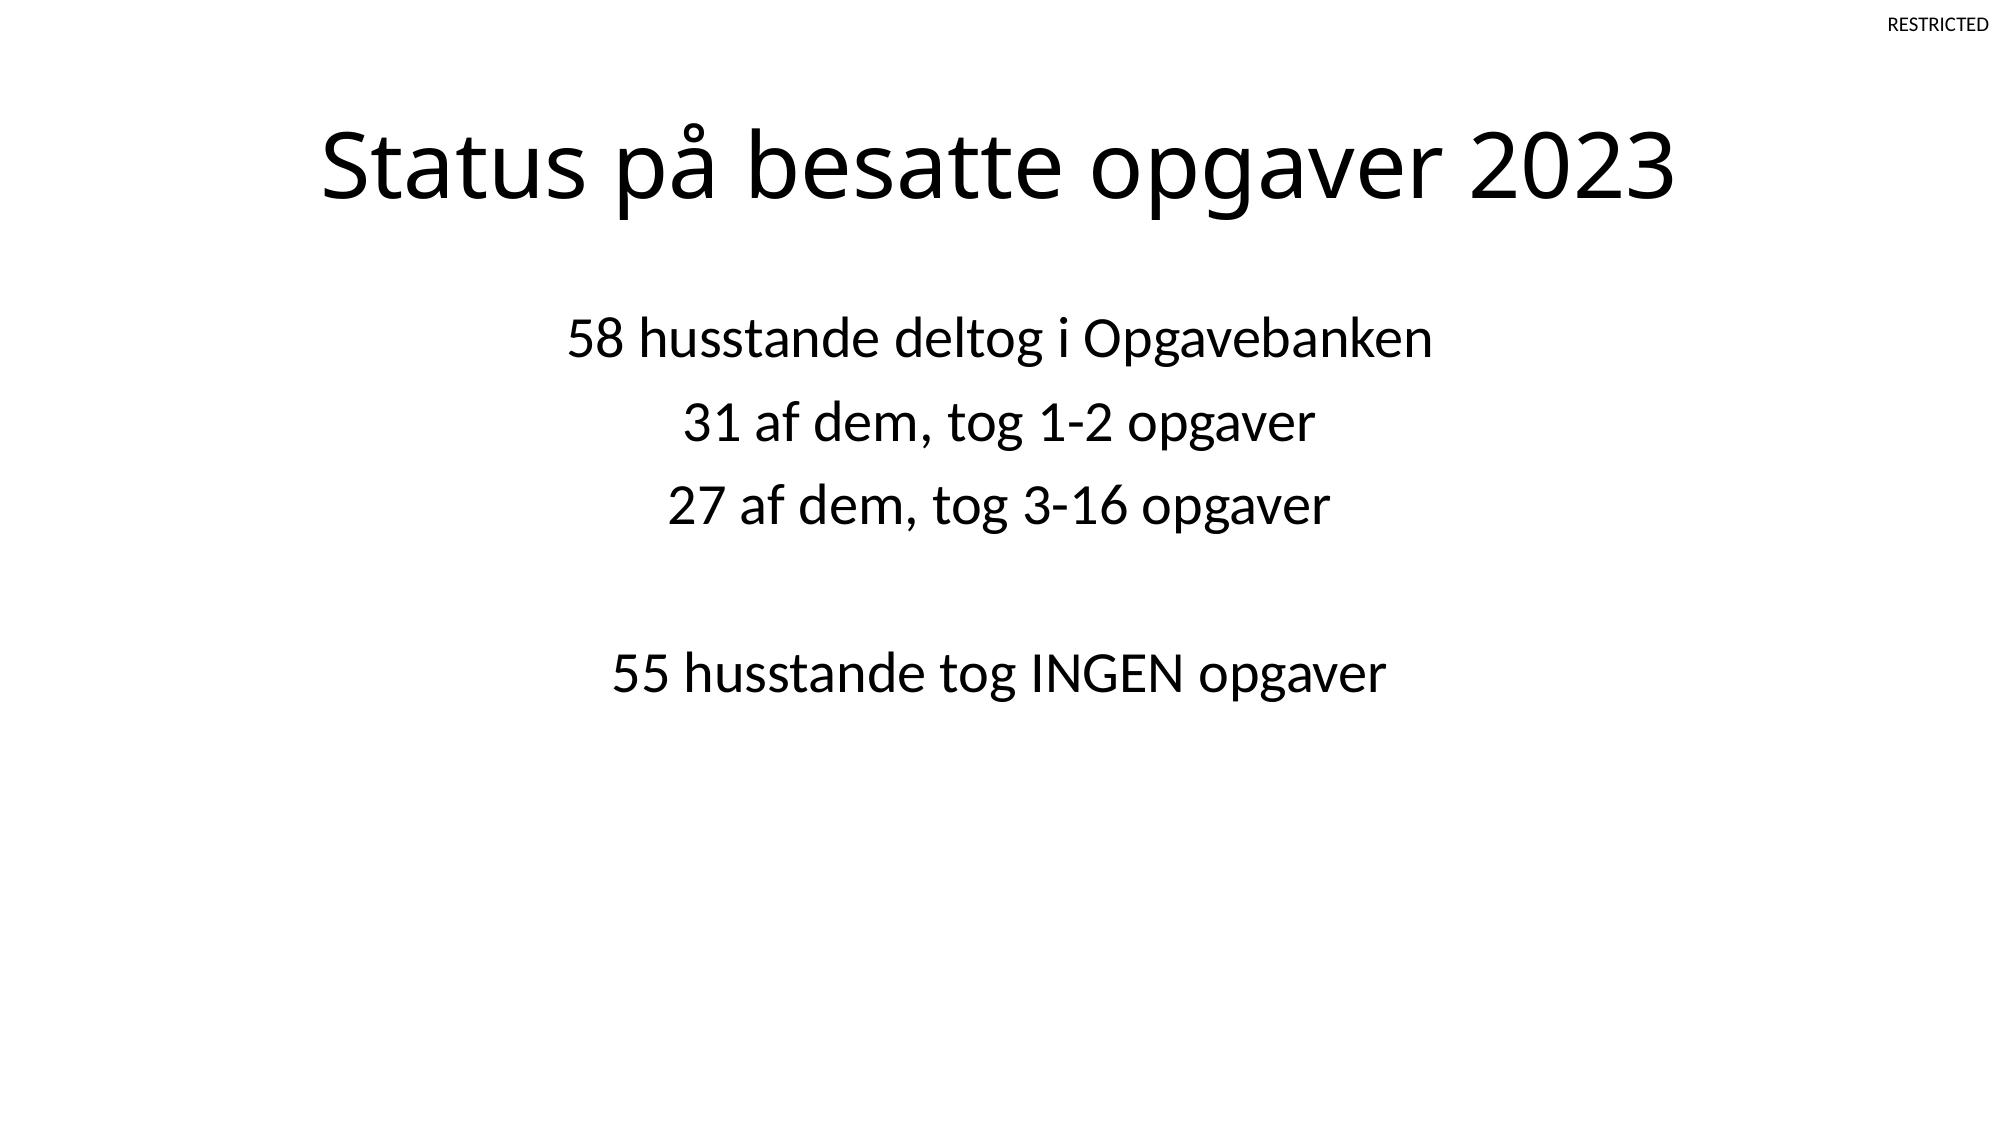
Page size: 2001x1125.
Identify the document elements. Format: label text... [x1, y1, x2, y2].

list 58 husstande deltog i Opgavebanken 31 af dem, tog 1-2 opgaver 27 af dem, tog 3-16 opgaver 55 husstande tog INGEN opgaver [137, 299, 1863, 1014]
title Status på besatte opgaver 2023 [137, 59, 1863, 278]
